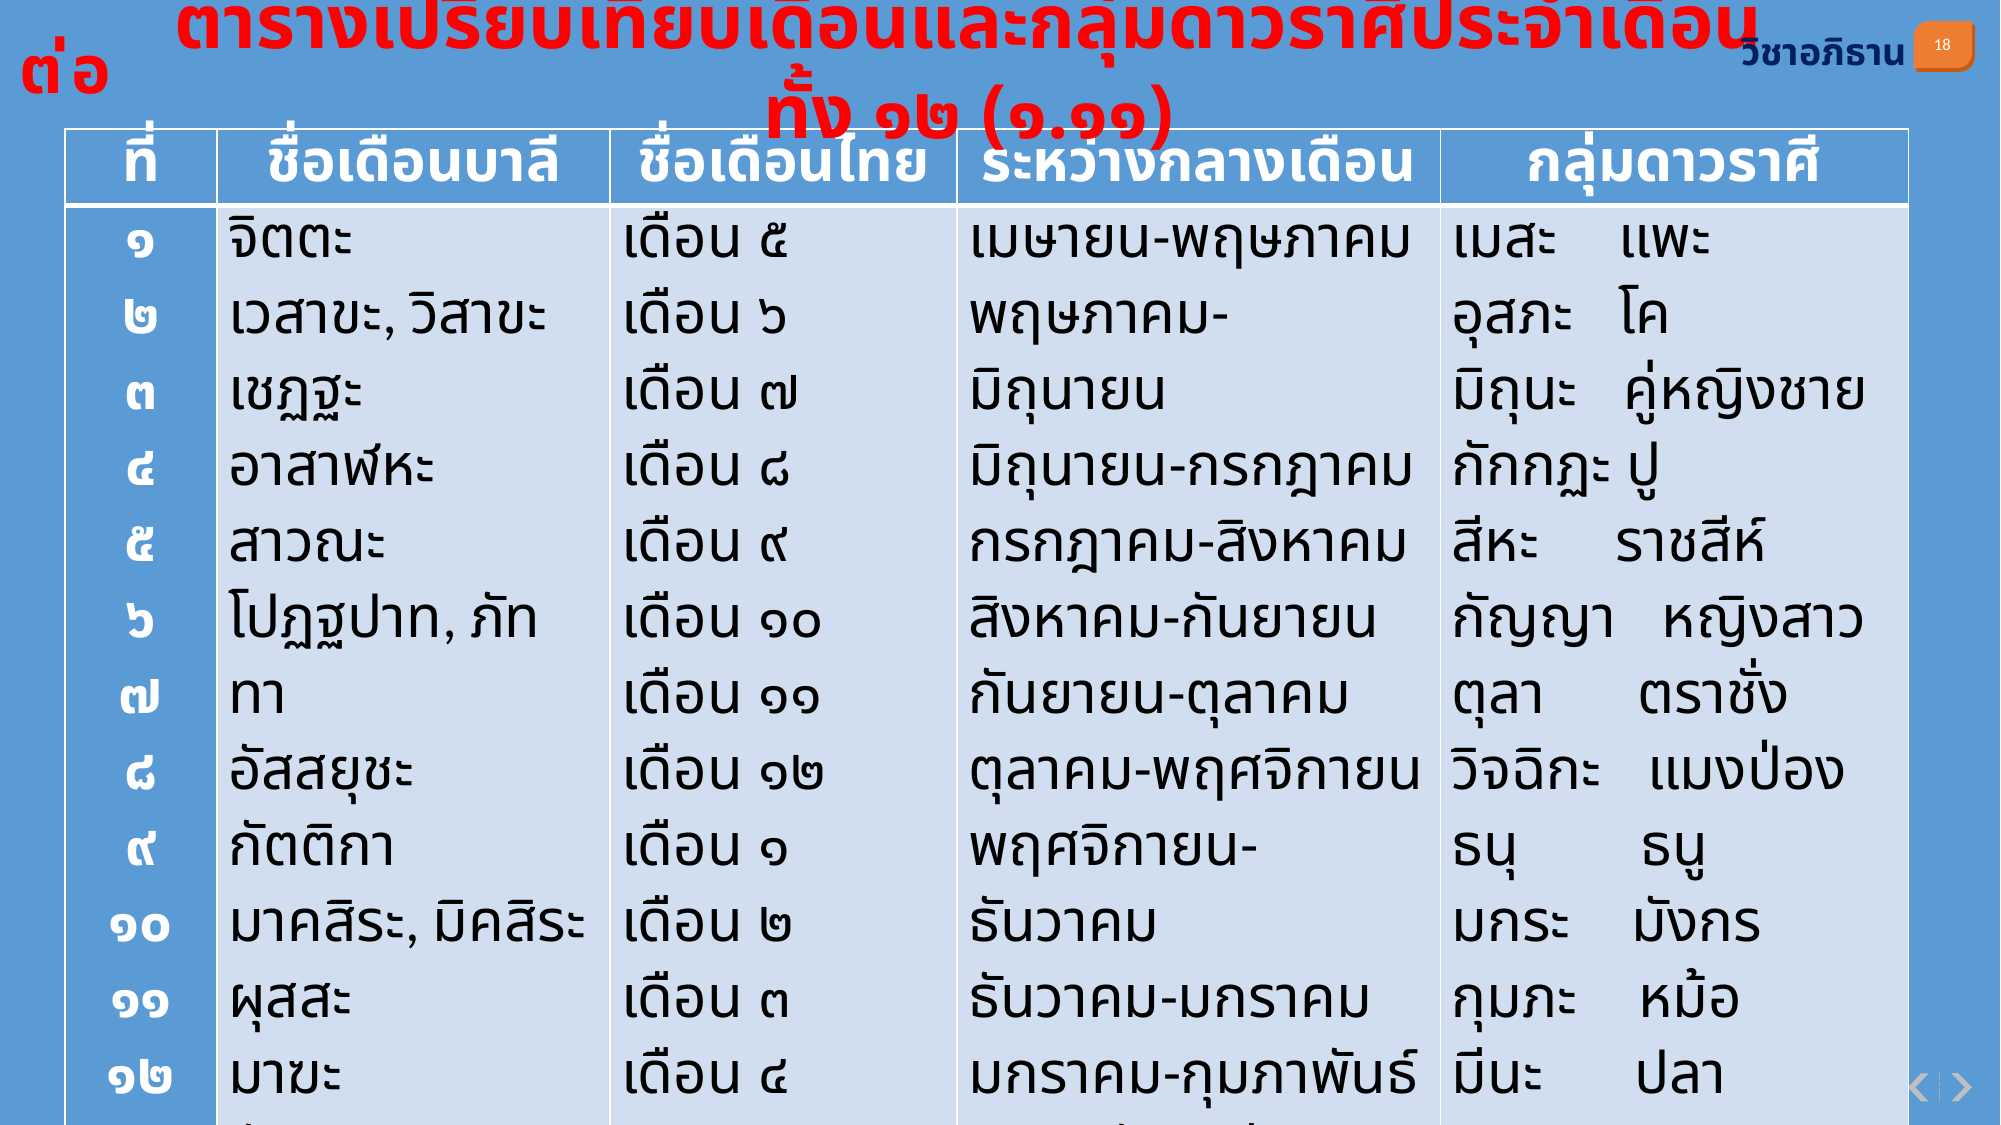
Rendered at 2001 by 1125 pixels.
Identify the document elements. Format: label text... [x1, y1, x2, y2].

table_header กลุ่มดาวราศี [1441, 130, 1908, 203]
table_header ที่ [66, 130, 216, 203]
text_box ต่อ [4, 19, 126, 115]
text_box ตารางเปรียบเทียบเดือนและกลุ่มดาวราศีประจำเดือนทั้ง ๑๒ (๑.๑๑) [142, 0, 1795, 161]
table_cell เมสะ แพะ อุสภะ โค มิถุนะ คู่หญิงชาย กักกฏะ ปู สีหะ ราชสีห์ กัญญา หญิงสาว ตุลา ตราชั่ง วิจฉิกะ แมงป่อง ธนุ ธนู มกระ มังกร กุมภะ หม้อ มีนะ ปลา [1441, 208, 1908, 1125]
table_header ชื่อเดือนบาลี [218, 161, 609, 203]
table_cell ๑ ๒ ๓ ๔ ๕ ๖ ๗ ๘ ๙ ๑๐ ๑๑ ๑๒ [66, 208, 216, 1125]
table_header ชื่อเดือนไทย [611, 161, 956, 203]
table_header ระหว่างกลางเดือน [958, 161, 1440, 203]
table_cell จิตตะ เวสาขะ, วิสาขะ เชฏฐะ อาสาฬหะ สาวณะ โปฏฐปาท, ภัททา อัสสยุชะ กัตติกา มาคสิระ, มิคสิระ ผุสสะ มาฆะ ผัคคุณะ [218, 208, 609, 1125]
table_cell เดือน ๕ เดือน ๖ เดือน ๗ เดือน ๘ เดือน ๙ เดือน ๑๐ เดือน ๑๑ เดือน ๑๒ เดือน ๑ เดือน ๒ เดือน ๓ เดือน ๔ [611, 208, 956, 1125]
text_box วิชาอภิธาน [1726, 20, 1922, 81]
table_cell เมษายน-พฤษภาคม พฤษภาคม-มิถุนายน มิถุนายน-กรกฎาคม กรกฎาคม-สิงหาคม สิงหาคม-กันยายน กันยายน-ตุลาคม ตุลาคม-พฤศจิกายน พฤศจิกายน-ธันวาคม ธันวาคม-มกราคม มกราคม-กุมภาพันธ์ กุมภาพันธ์-มีนาคม มีนาคม-เมษายน [958, 208, 1440, 1125]
